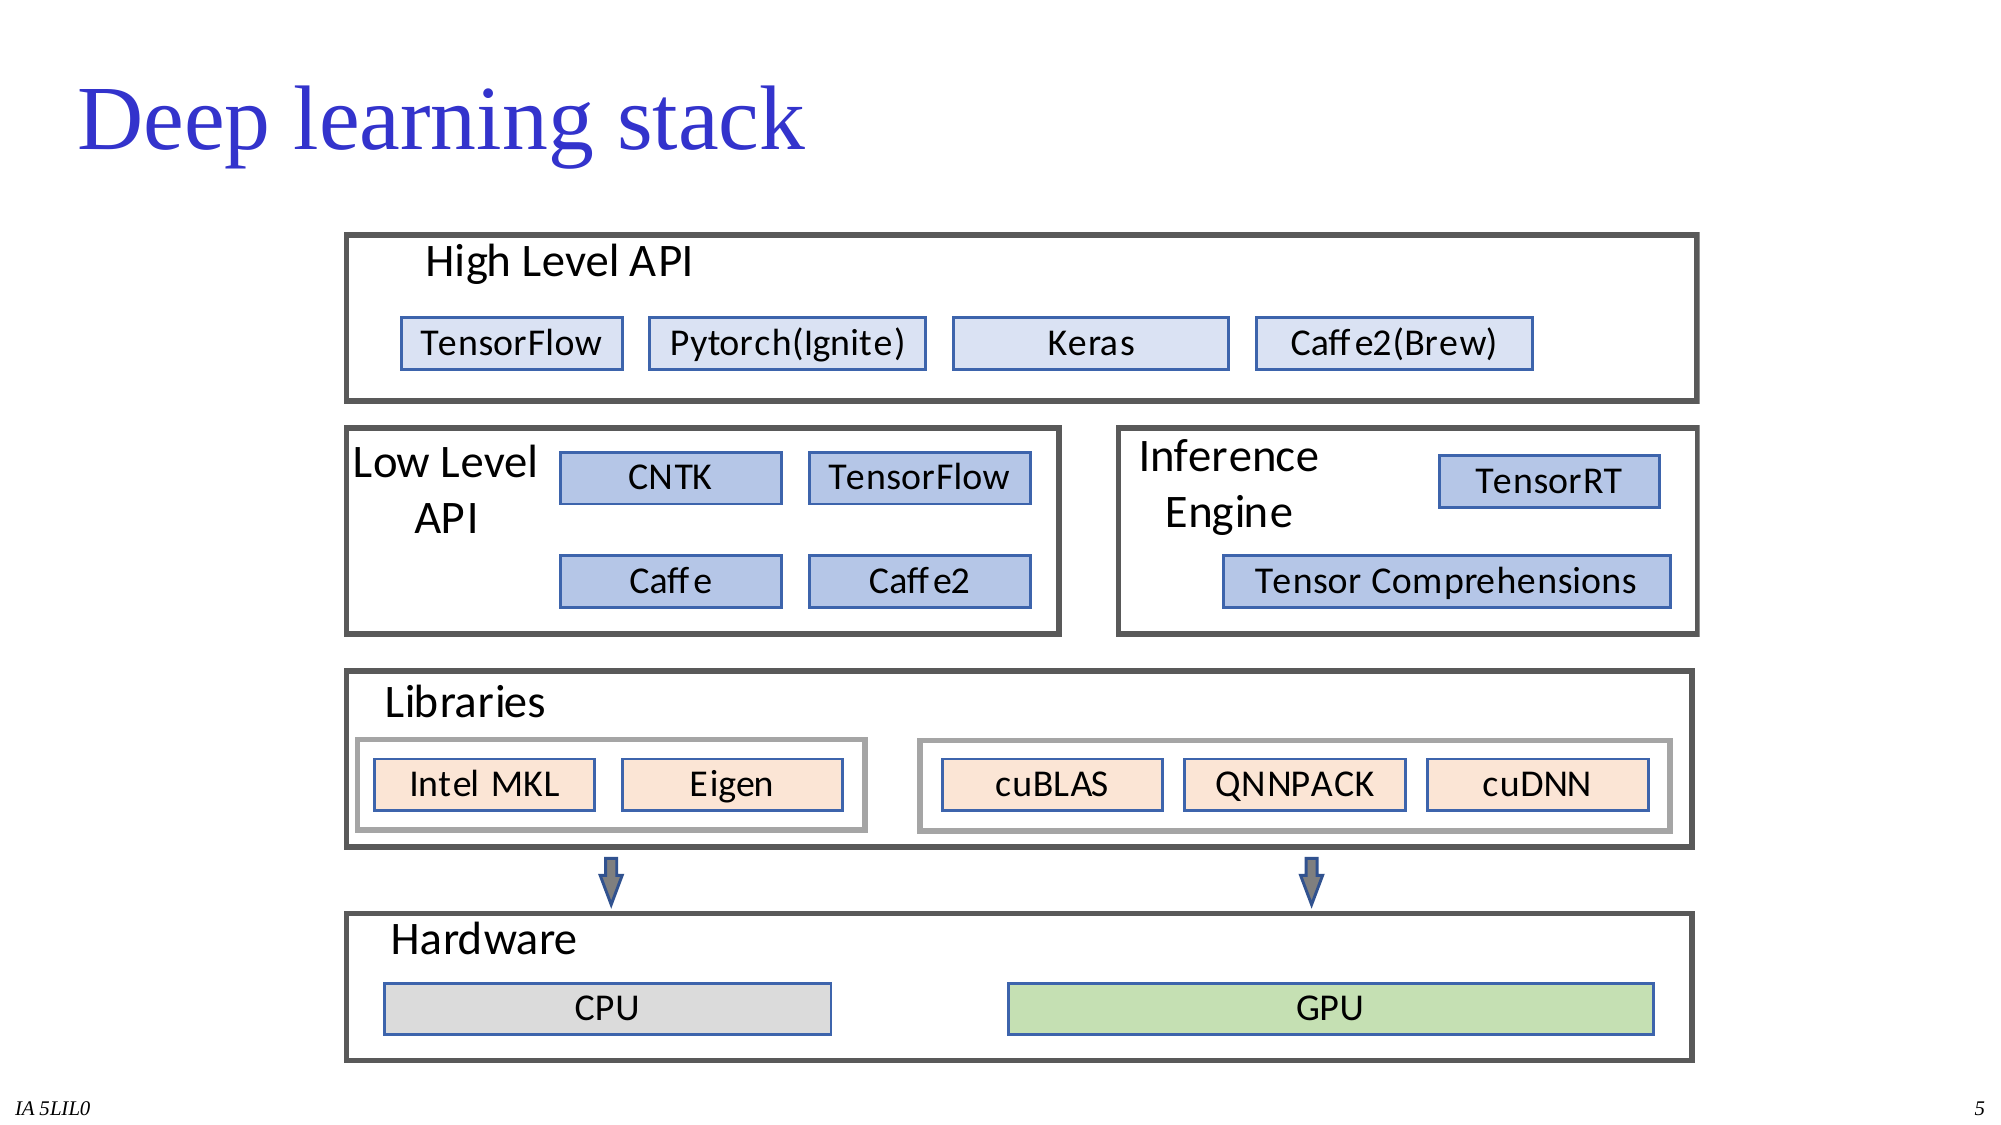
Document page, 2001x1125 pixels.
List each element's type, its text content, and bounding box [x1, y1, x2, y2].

title Deep learning stack [62, 37, 1942, 188]
picture [324, 215, 1700, 1063]
slide_number IA 5LIL0 [0, 1087, 417, 1125]
slide_number 5 [1583, 1087, 2000, 1125]
